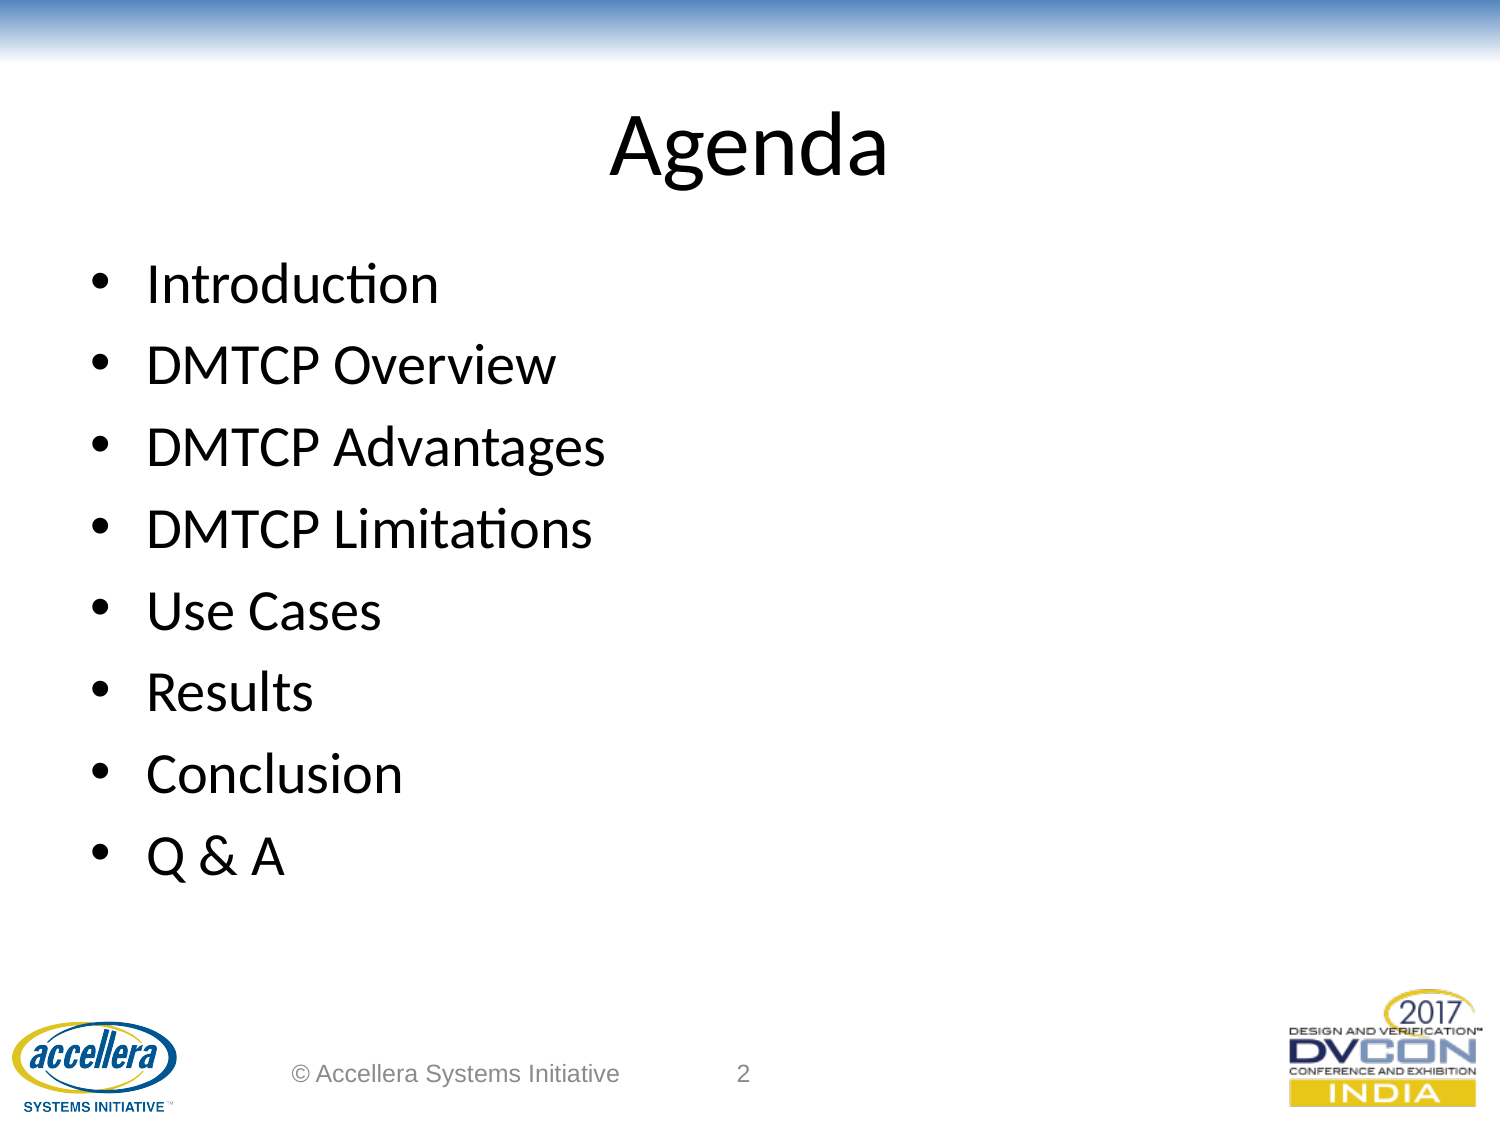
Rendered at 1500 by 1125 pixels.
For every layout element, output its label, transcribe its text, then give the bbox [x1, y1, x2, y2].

title Agenda [75, 45, 1425, 233]
footer © Accellera Systems Initiative [275, 1042, 600, 1103]
slide_number 2 [600, 1042, 888, 1103]
list Introduction DMTCP Overview DMTCP Advantages DMTCP Limitations Use Cases Results Conclusion Q & A [75, 237, 1425, 975]
picture [12, 1021, 177, 1112]
picture [1279, 984, 1484, 1112]
